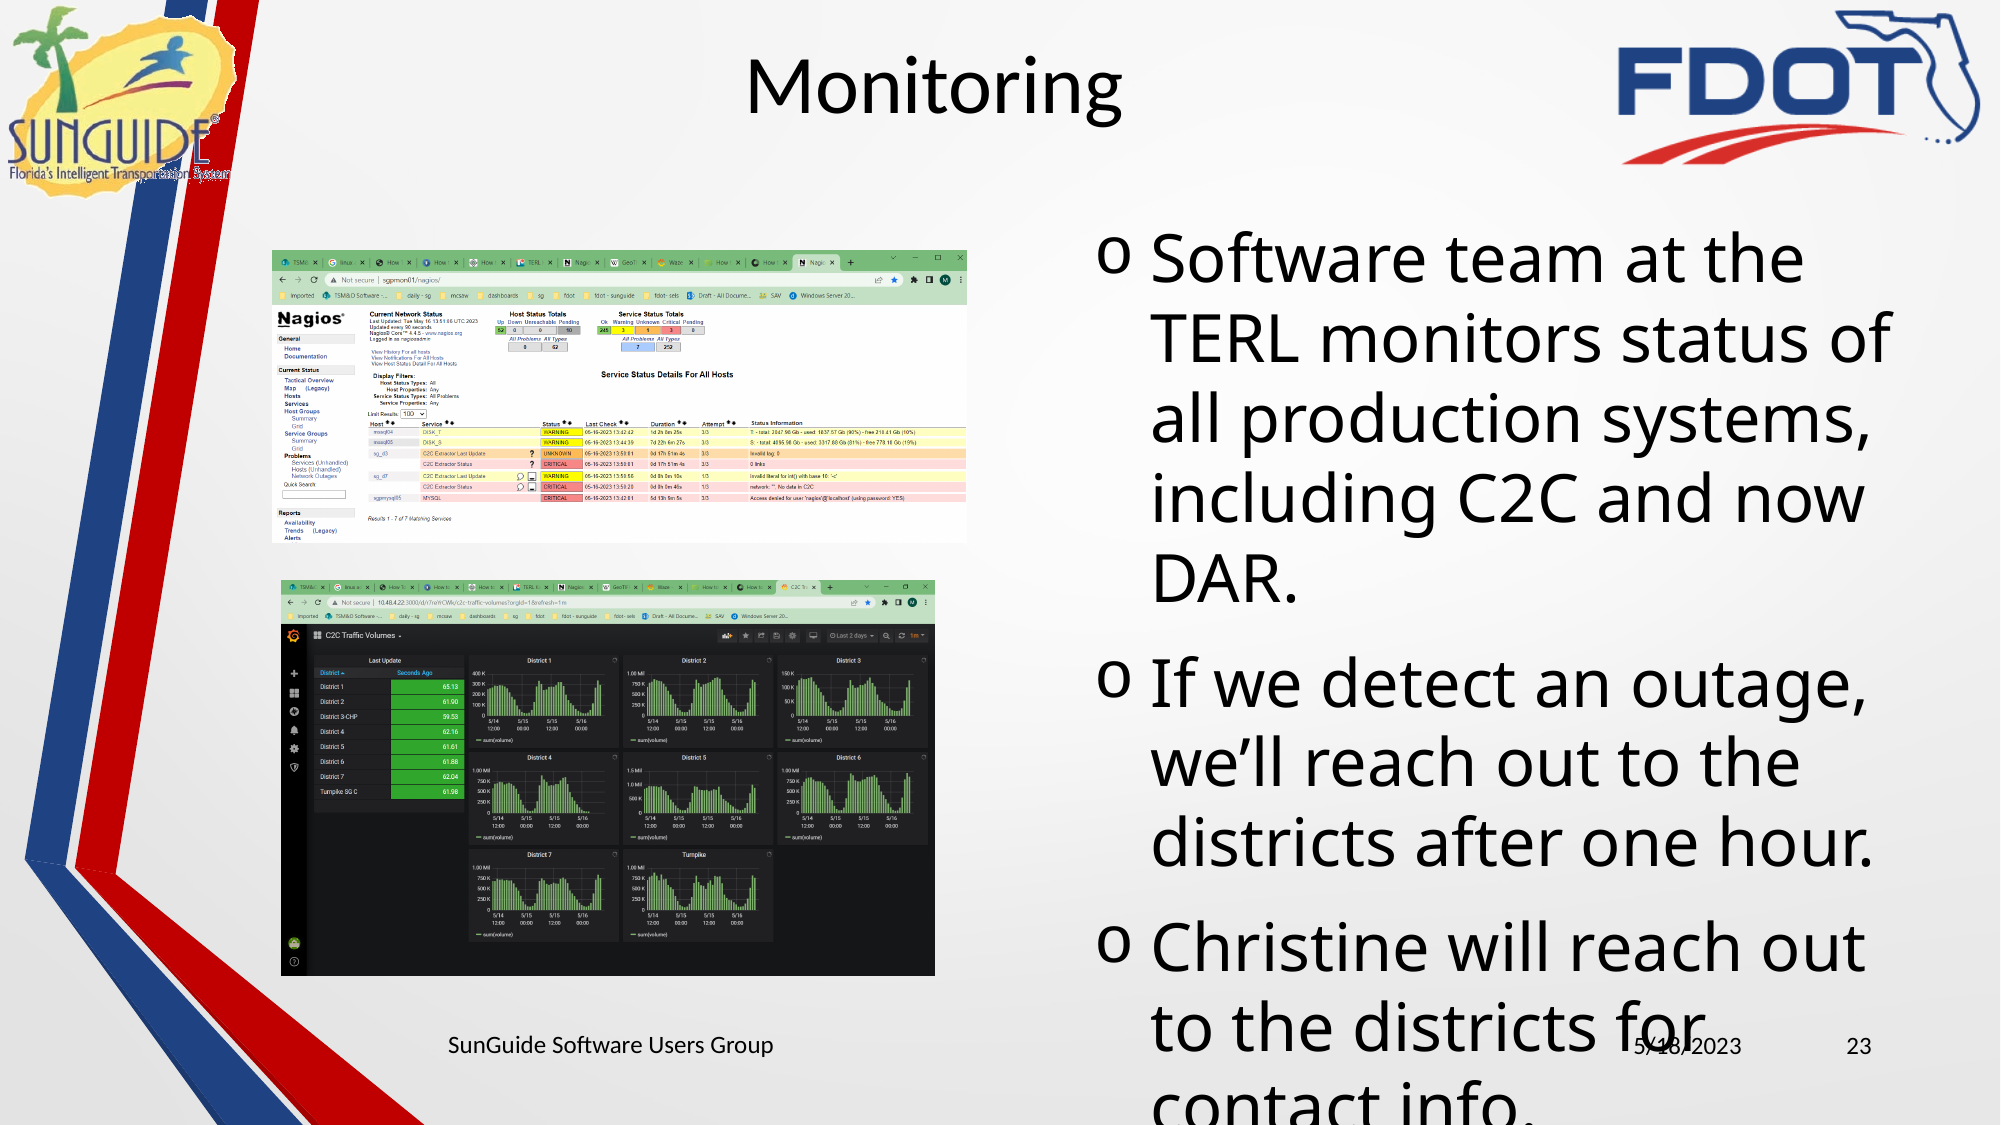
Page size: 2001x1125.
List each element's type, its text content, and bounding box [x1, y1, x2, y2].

picture [2, 0, 249, 209]
picture [281, 580, 935, 976]
picture [272, 250, 967, 543]
text_box Software team at the TERL monitors status of all production systems, including C2C and now DAR. If we detect an outage, we’ll reach out to the districts after one hour. Christine will reach out to the districts for contact info. [1079, 208, 1944, 1125]
picture [1611, 0, 1983, 172]
text_box Monitoring [272, 23, 1596, 139]
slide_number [1569, 1014, 1758, 1075]
footer SunGuide Software Users Group [433, 1013, 1079, 1074]
